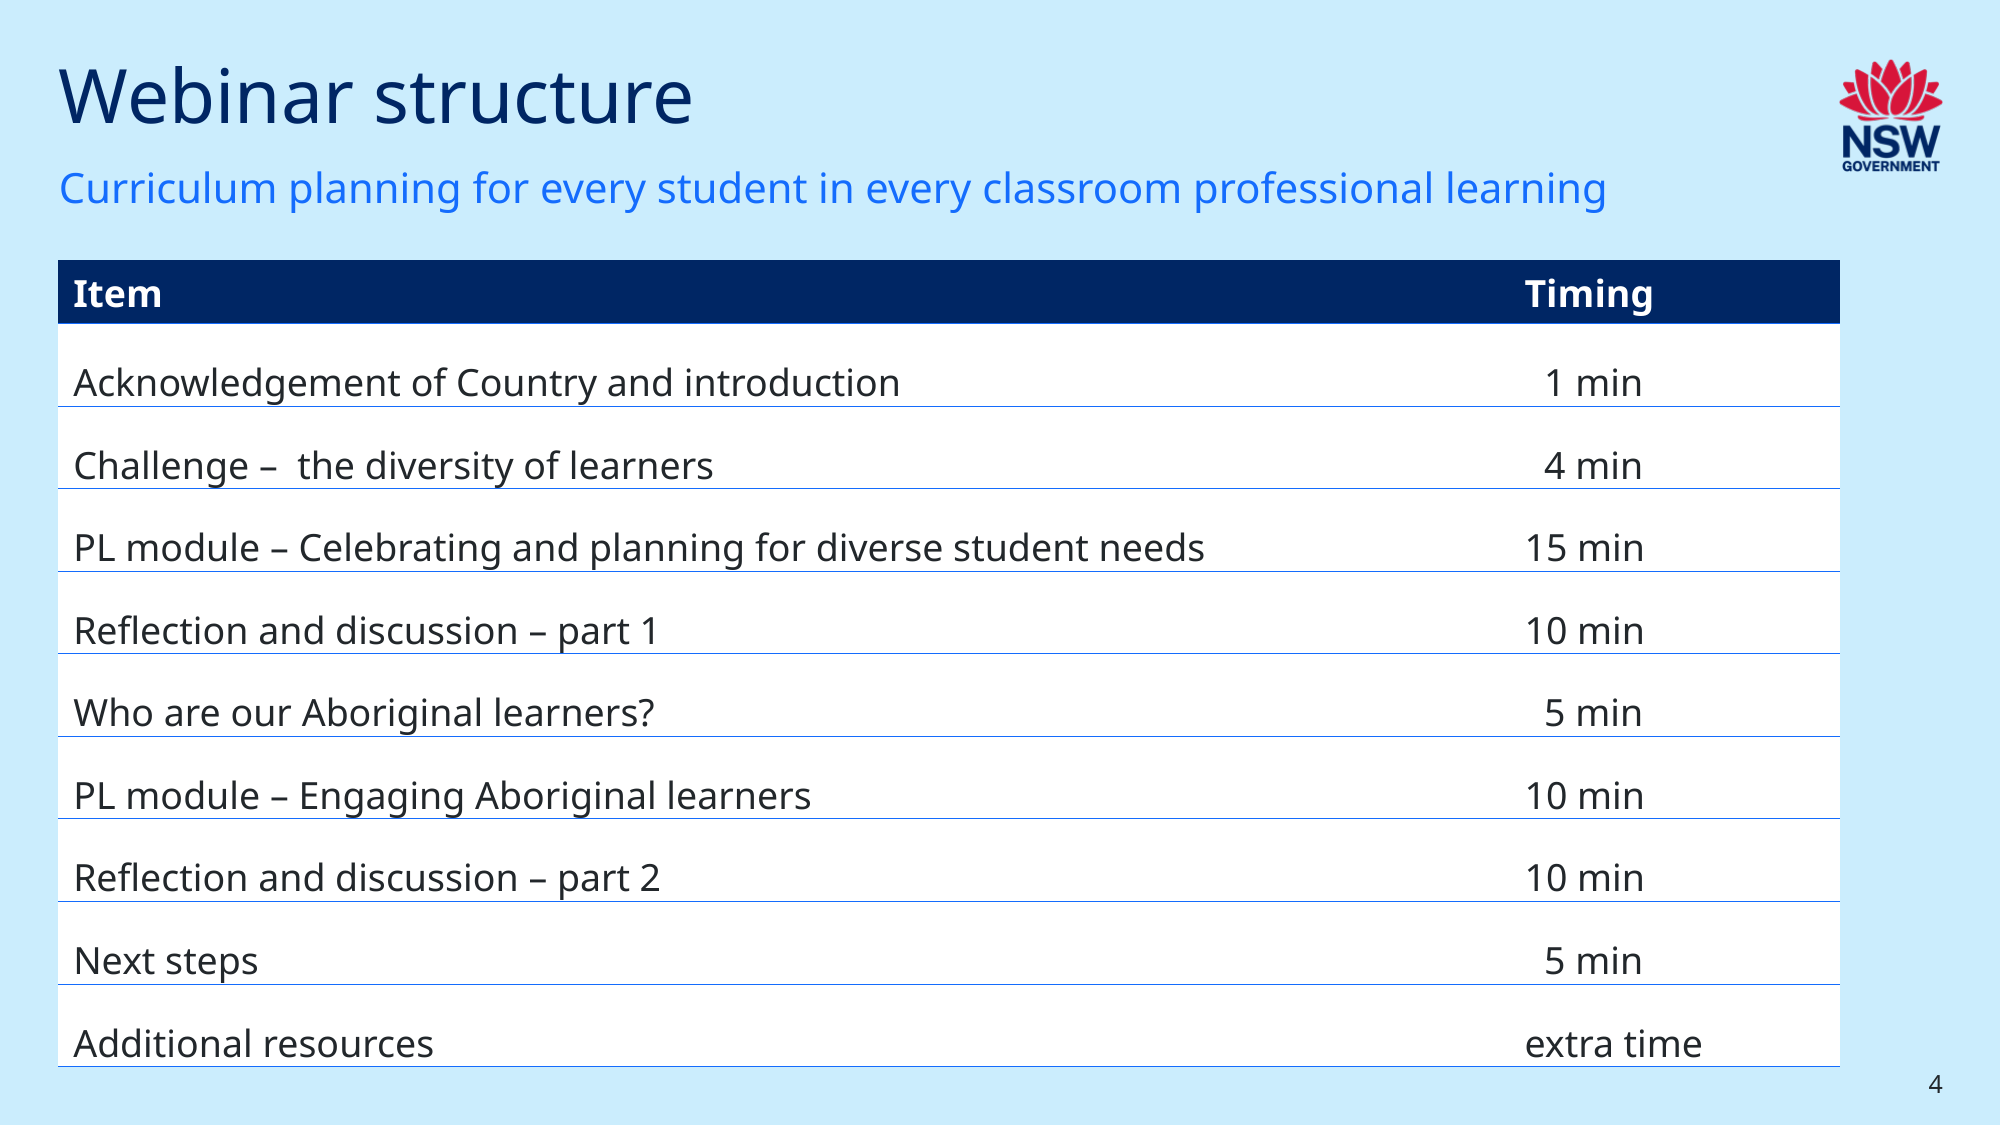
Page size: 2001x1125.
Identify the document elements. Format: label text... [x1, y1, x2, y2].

table_header Timing [1510, 260, 1840, 325]
table_cell 10 min [1510, 876, 1840, 967]
table_cell Reflection and discussion – part 2 [58, 876, 1510, 967]
table_cell Next steps [58, 968, 1510, 1058]
table_cell 10 min [1510, 784, 1840, 875]
table_cell Acknowledgement of Country and introduction [58, 326, 1510, 417]
table_cell 5 min [1510, 968, 1840, 1058]
table_header Item [58, 260, 1510, 325]
table_cell Additional resources [58, 1059, 1510, 1125]
list Curriculum planning for every student in every classroom professional learning [59, 161, 1713, 212]
picture [1839, 59, 1943, 172]
table_cell Who are our Aboriginal learners? [58, 693, 1510, 783]
table_cell PL module – Celebrating and planning for diverse student needs [58, 510, 1510, 600]
table_cell Reflection and discussion – part 1 [58, 601, 1510, 692]
table_cell 10 min [1510, 601, 1840, 692]
slide_number 4 [1840, 1068, 1943, 1099]
title Webinar structure [59, 59, 1713, 149]
table_cell extra time [1510, 1059, 1840, 1125]
table_cell 5 min [1510, 693, 1840, 783]
table_cell PL module – Engaging Aboriginal learners [58, 784, 1510, 875]
table_cell 15 min [1510, 510, 1840, 600]
table_cell Challenge – the diversity of learners [58, 418, 1510, 509]
table_cell 1 min [1510, 326, 1840, 417]
table_cell 4 min [1510, 418, 1840, 509]
